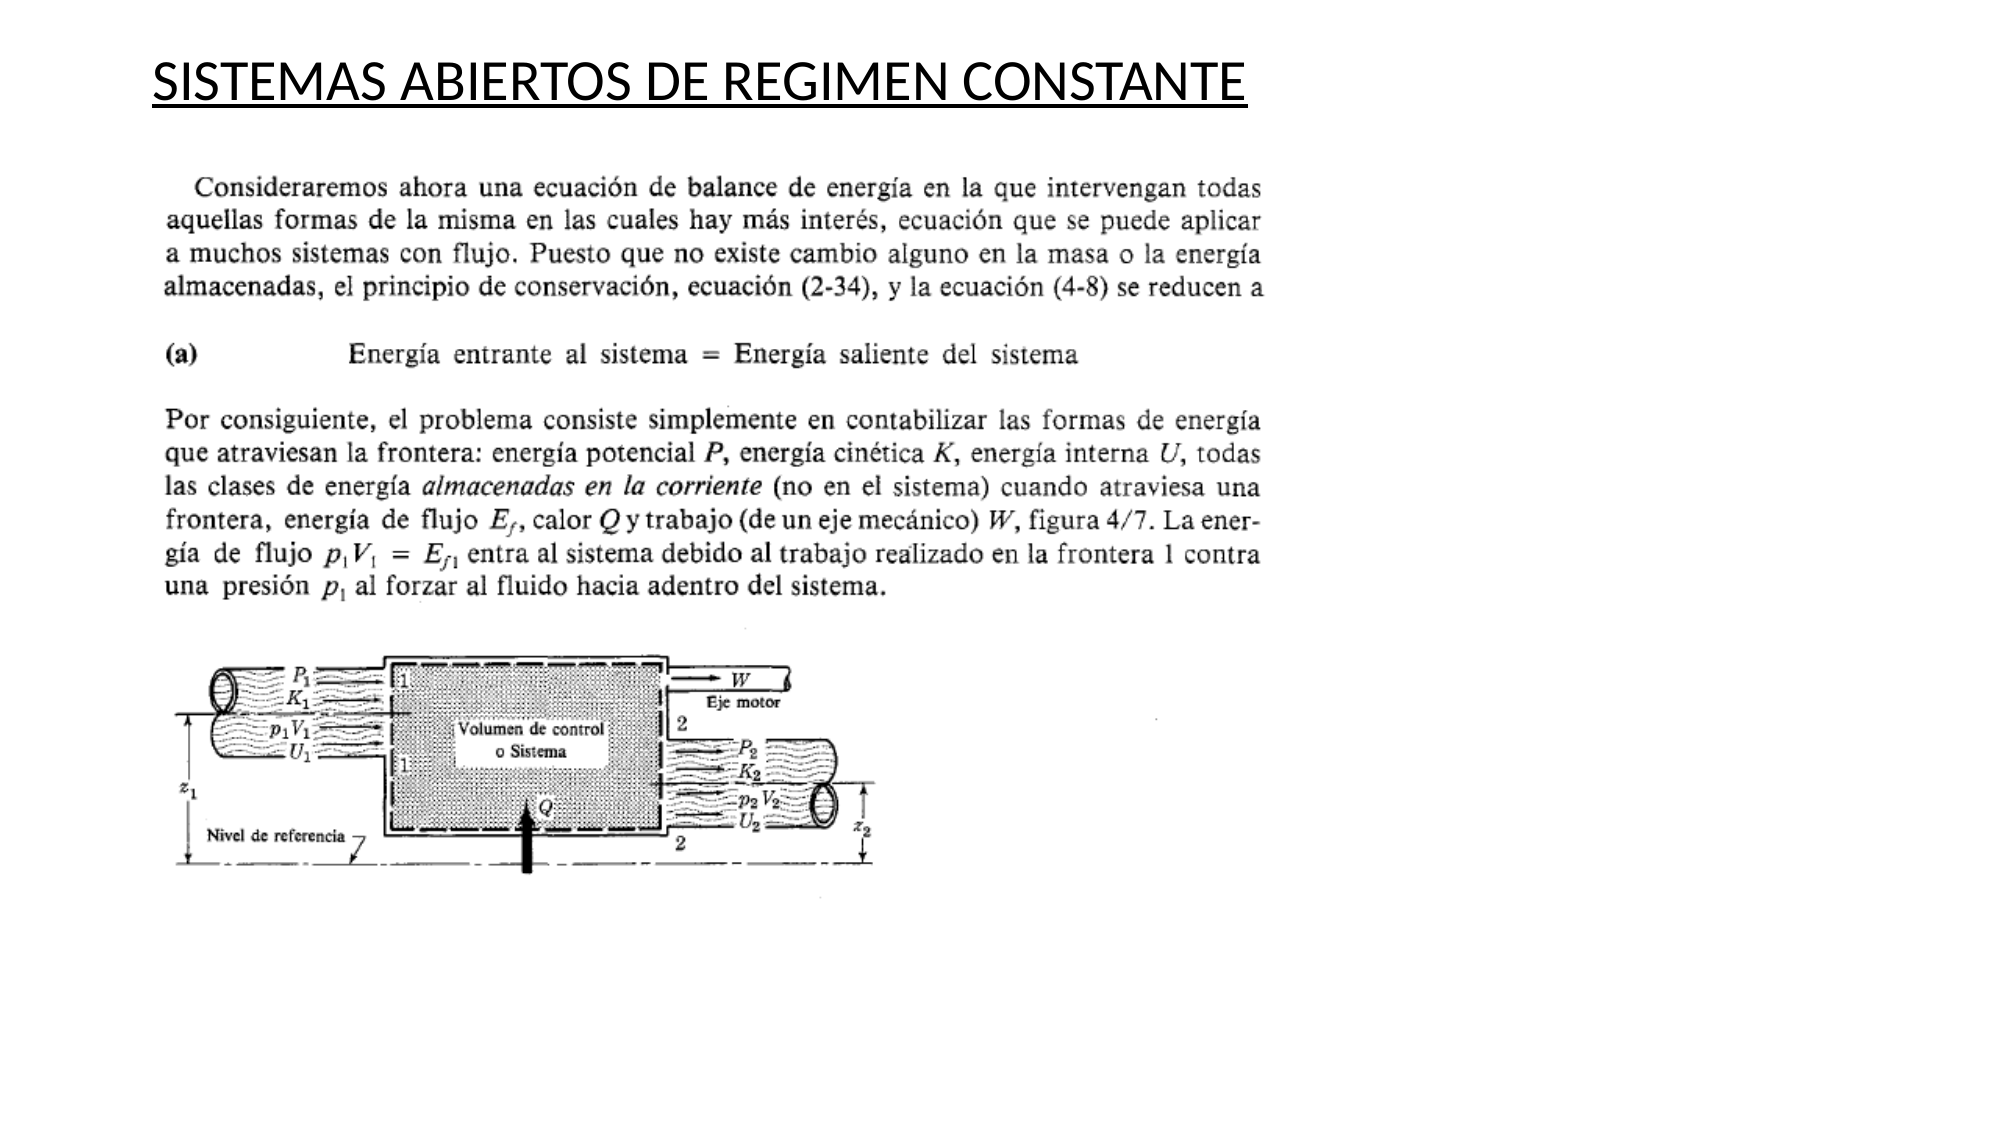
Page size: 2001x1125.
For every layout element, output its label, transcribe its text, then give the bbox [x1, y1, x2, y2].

title SISTEMAS ABIERTOS DE REGIMEN CONSTANTE [137, 32, 1863, 131]
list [137, 158, 1348, 908]
